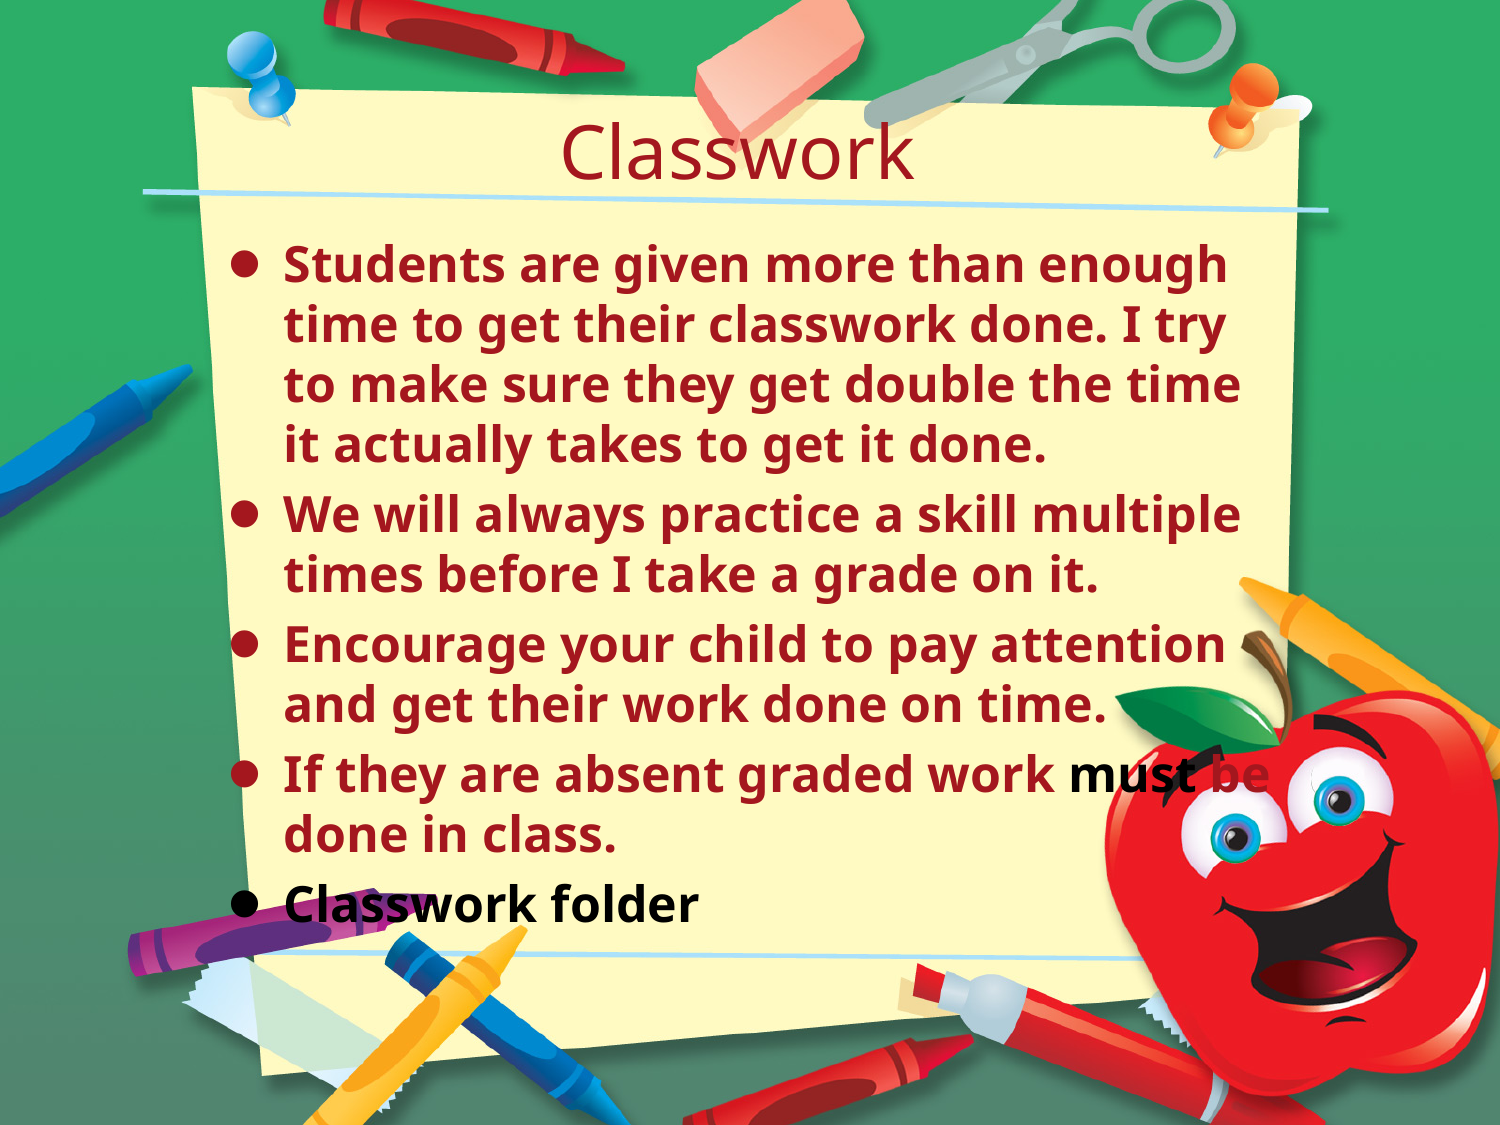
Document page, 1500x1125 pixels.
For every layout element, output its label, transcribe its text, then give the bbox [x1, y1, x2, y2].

list Students are given more than enough time to get their classwork done. I try to make sure they get double the time it actually takes to get it done. We will always practice a skill multiple times before I take a grade on it. Encourage your child to pay attention and get their work done on time. If they are absent graded work must be done in class. Classwork folder [212, 224, 1288, 985]
picture [0, 0, 1500, 1125]
title Classwork [199, 112, 1276, 188]
